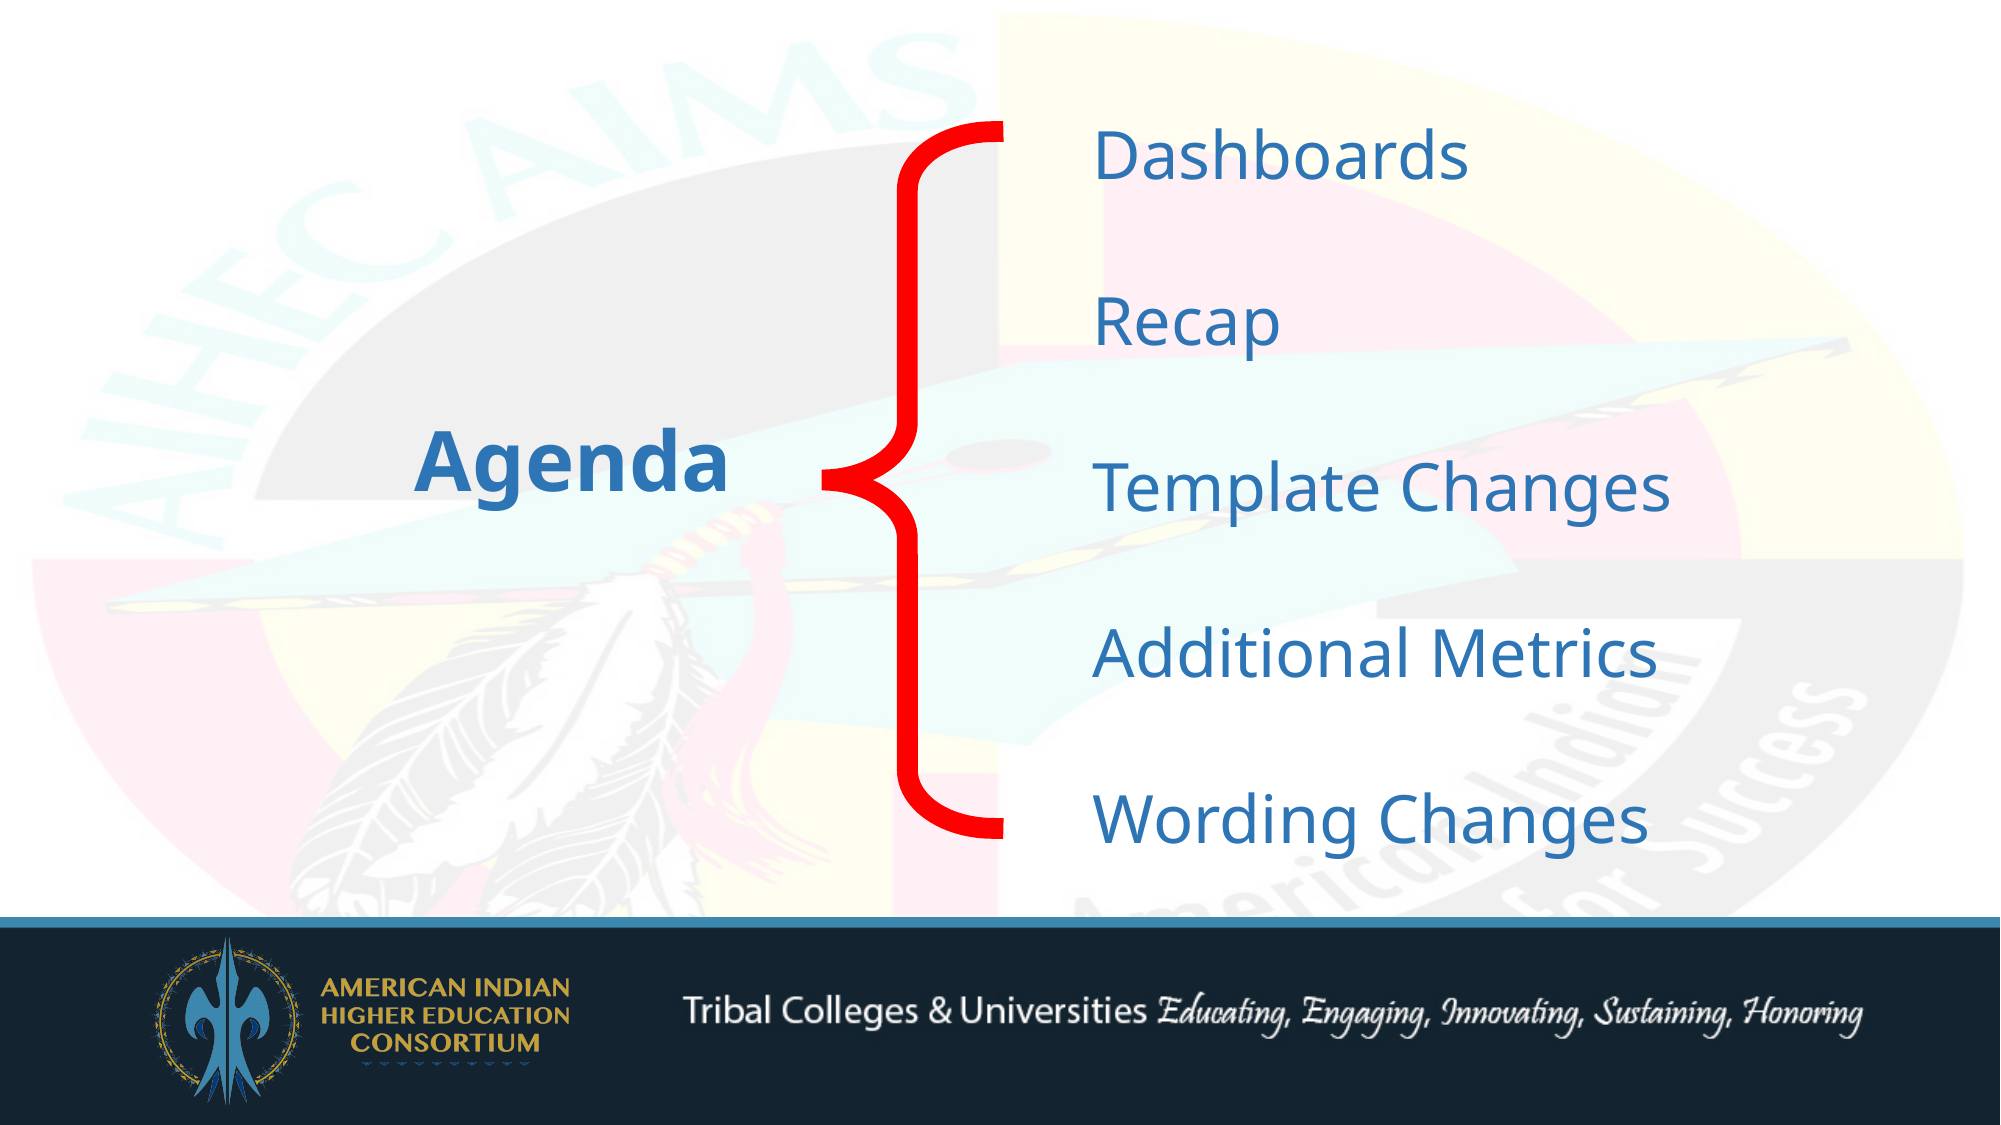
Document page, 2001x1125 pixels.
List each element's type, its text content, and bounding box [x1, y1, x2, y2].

text_box [821, 131, 994, 829]
list Agenda [95, 48, 748, 882]
picture [0, 917, 2000, 1125]
list Dashboards Recap Template Changes Additional Metrics Wording Changes [1077, 48, 1781, 882]
